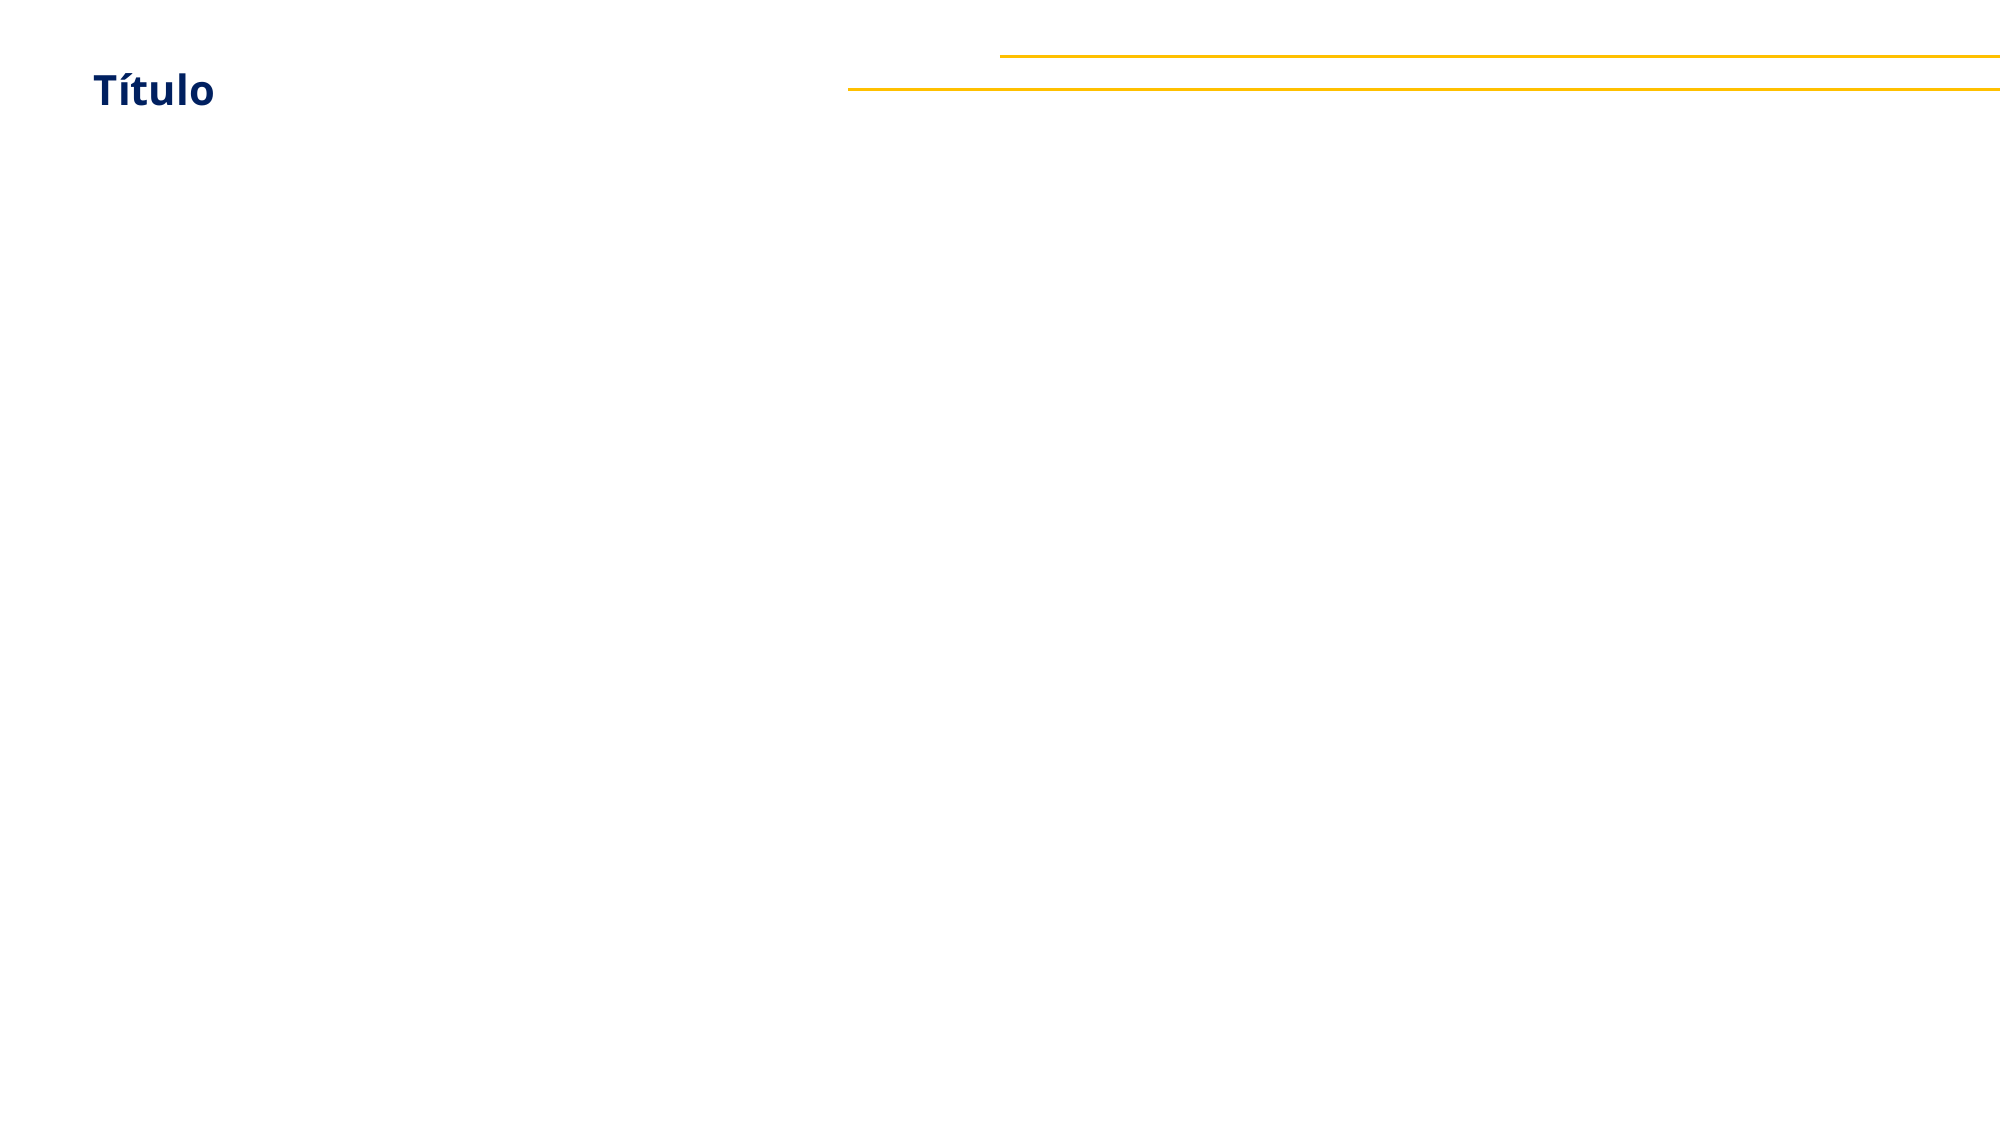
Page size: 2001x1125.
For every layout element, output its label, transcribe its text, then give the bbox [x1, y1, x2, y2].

text_box Título [79, 56, 1011, 122]
